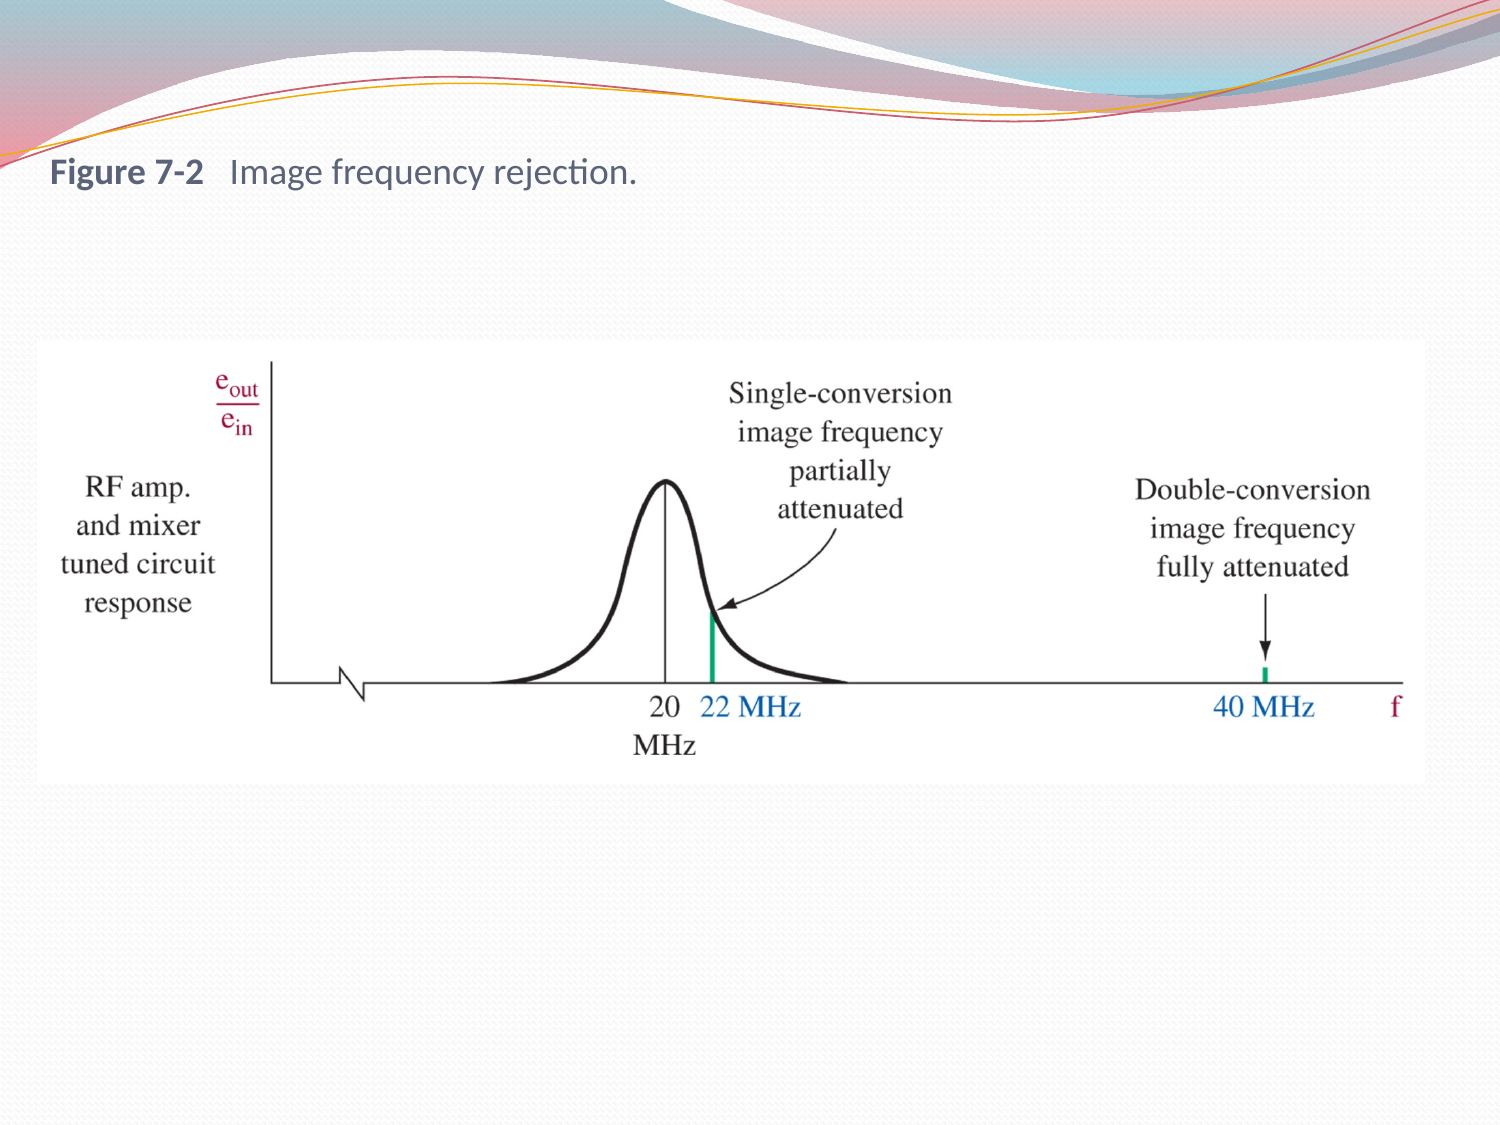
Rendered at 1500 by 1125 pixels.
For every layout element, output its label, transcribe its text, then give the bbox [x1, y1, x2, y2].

picture [37, 341, 1425, 784]
title Figure 7-2 Image frequency rejection. [50, 137, 1413, 192]
